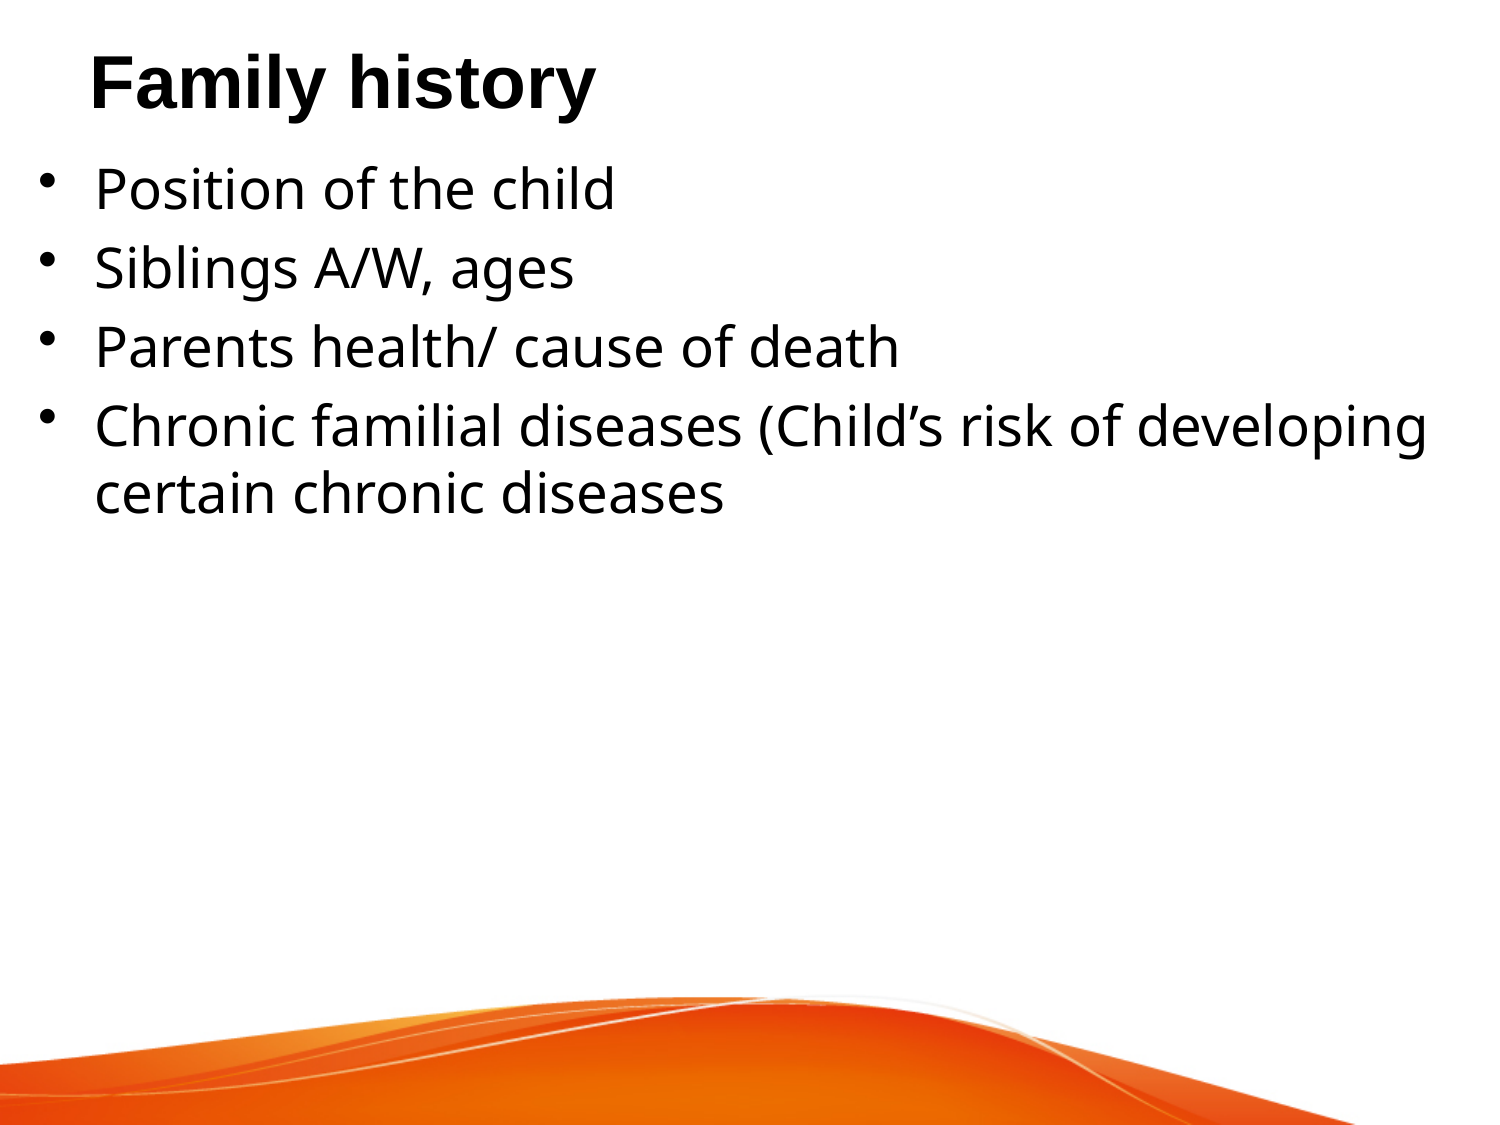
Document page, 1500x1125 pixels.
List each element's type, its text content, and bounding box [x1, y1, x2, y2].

title Family history [74, 30, 1426, 127]
slide_number [1074, 1024, 1425, 1103]
list Position of the child Siblings A/W, ages Parents health/ cause of death Chronic familial diseases (Child’s risk of developing certain chronic diseases [23, 145, 1484, 1062]
picture [0, 0, 1500, 1125]
